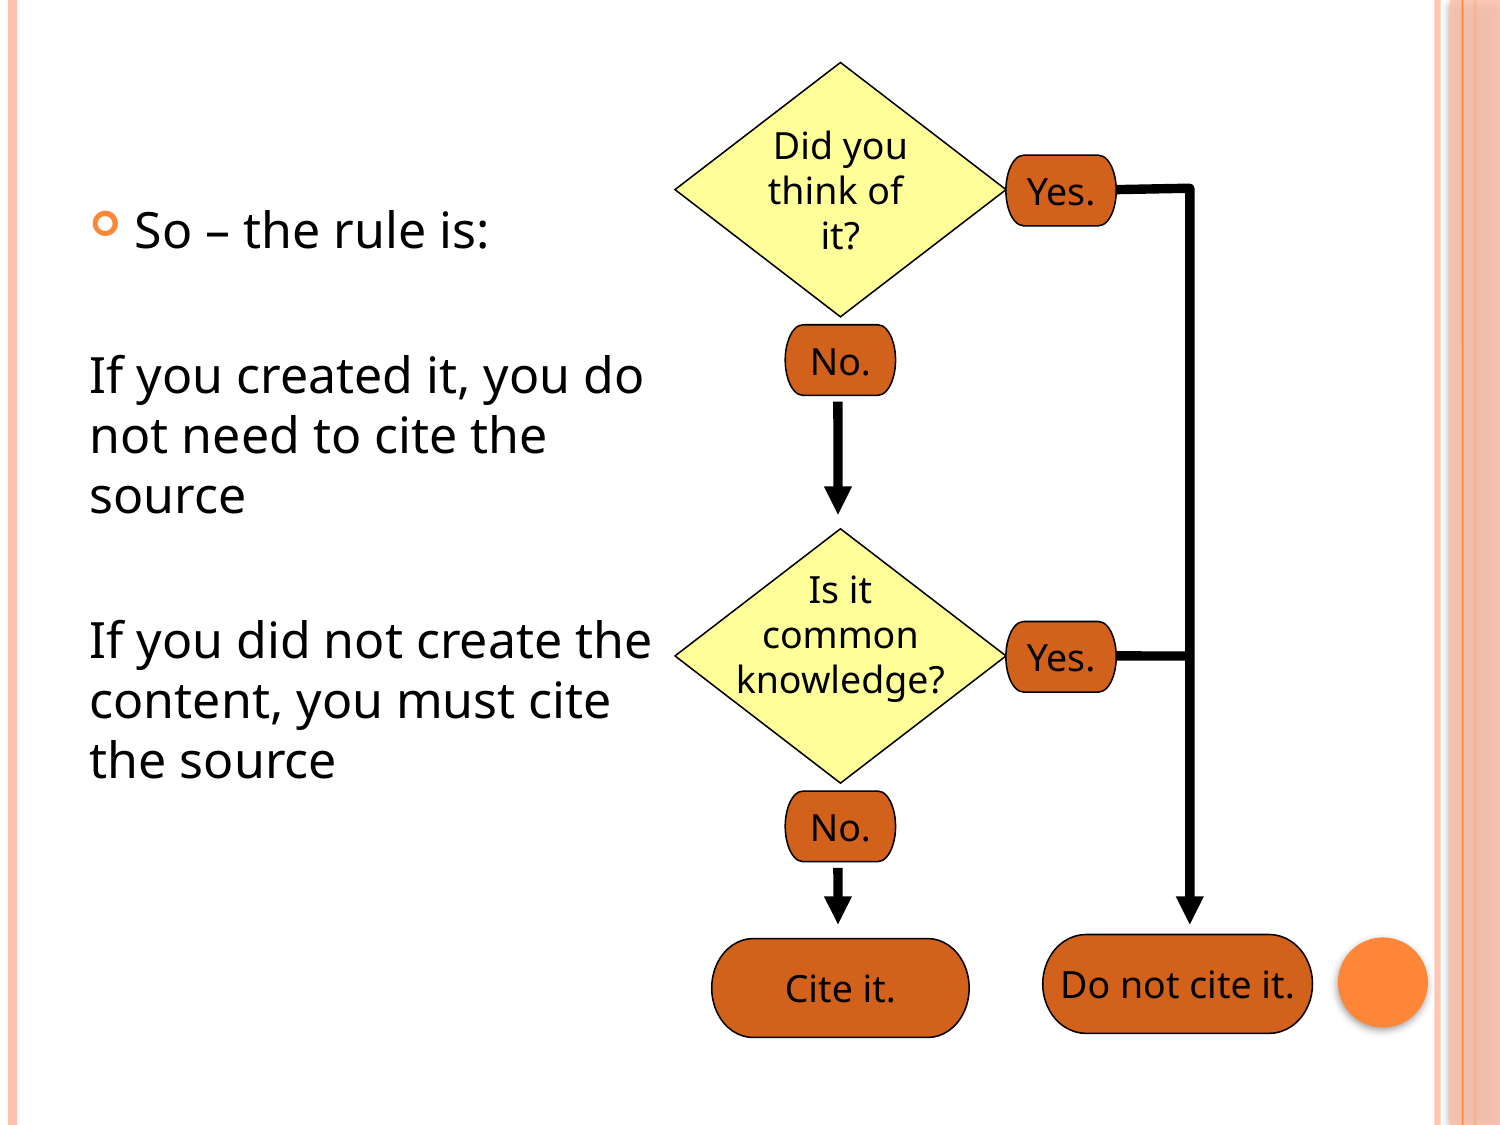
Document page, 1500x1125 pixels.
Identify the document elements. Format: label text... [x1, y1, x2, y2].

list So – the rule is: If you created it, you do not need to cite the source If you did not create the content, you must cite the source [75, 190, 668, 941]
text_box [674, 61, 1313, 1038]
